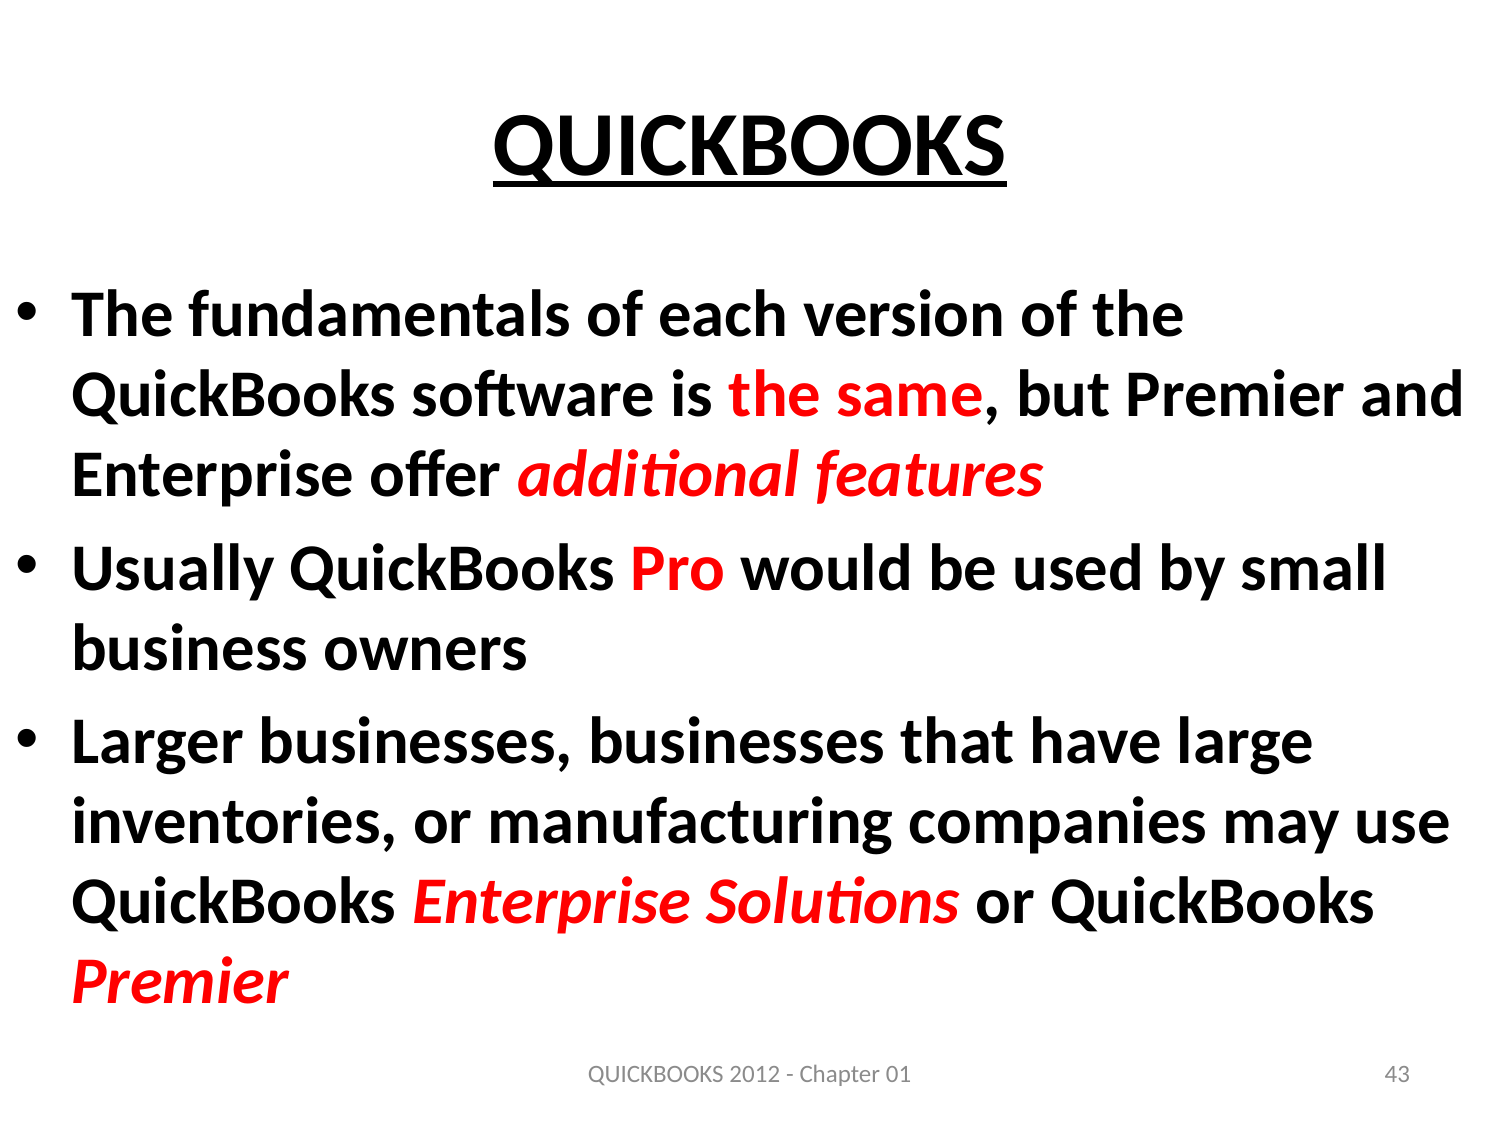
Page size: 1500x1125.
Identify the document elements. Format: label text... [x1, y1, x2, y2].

title QUICKBOOKS [75, 45, 1425, 233]
slide_number 43 [1074, 1042, 1425, 1103]
footer QUICKBOOKS 2012 - Chapter 01 [512, 1042, 988, 1103]
list The fundamentals of each version of the QuickBooks software is the same, but Premier and Enterprise offer additional features Usually QuickBooks Pro would be used by small business owners Larger businesses, businesses that have large inventories, or manufacturing companies may use QuickBooks Enterprise Solutions or QuickBooks Premier [0, 262, 1500, 1100]
